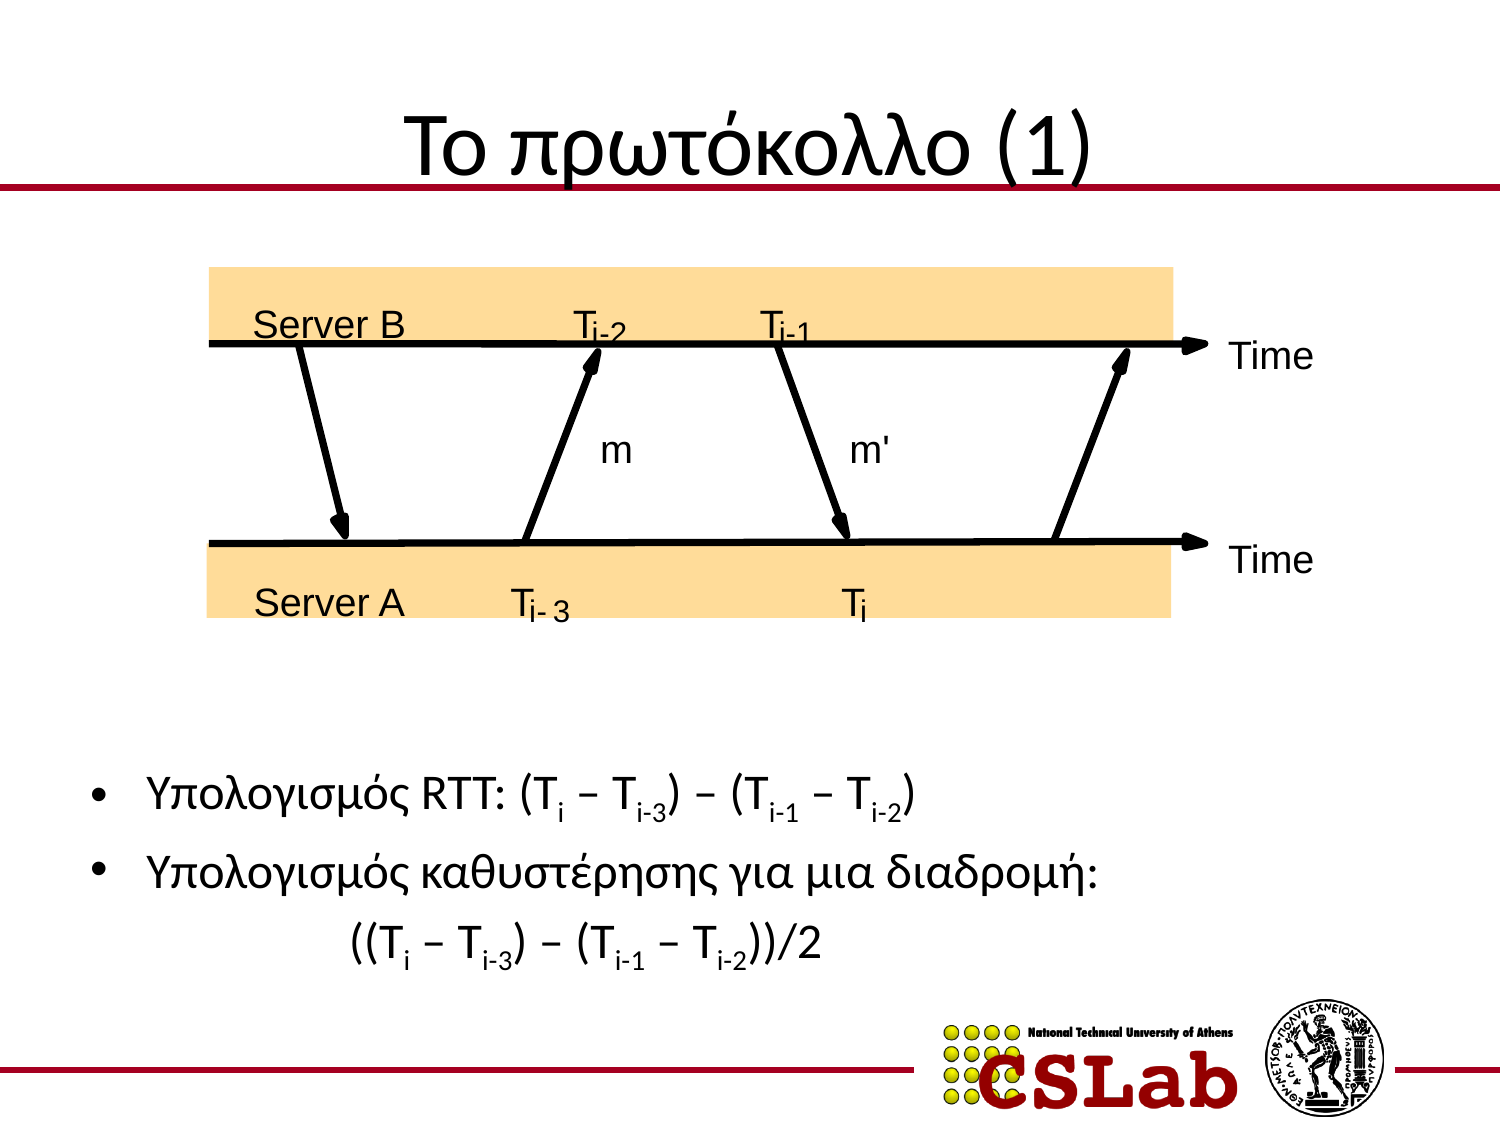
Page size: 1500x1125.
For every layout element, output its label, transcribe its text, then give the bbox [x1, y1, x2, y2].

picture [1265, 1006, 1384, 1117]
picture [937, 1022, 1243, 1118]
list Υπολογισμός RTT: (Ti – Ti-3) – (Ti-1 – Ti-2) Υπολογισμός καθυστέρησης για μια διαδρομή: ((Ti – Ti-3) – (Ti-1 – Ti-2))/2 [74, 262, 1426, 1006]
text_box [206, 266, 1318, 634]
title Το πρωτόκολλο (1) [74, 44, 1426, 233]
